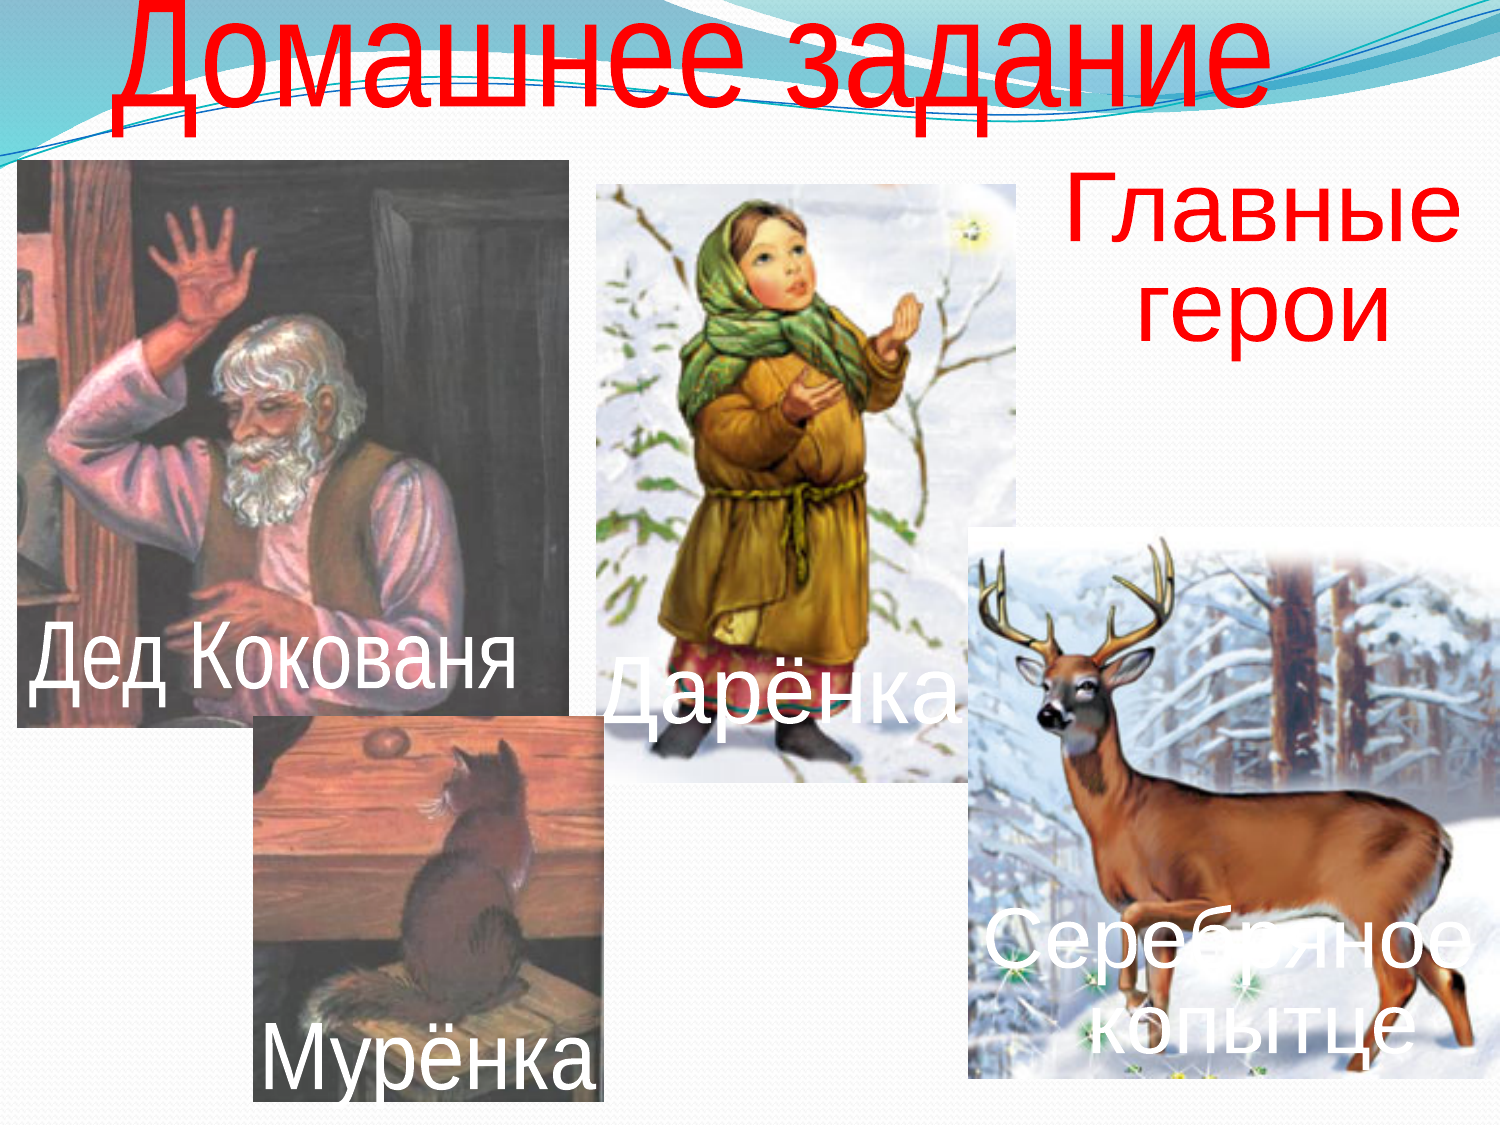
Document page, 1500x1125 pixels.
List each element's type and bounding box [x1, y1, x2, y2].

picture [17, 160, 1500, 1102]
